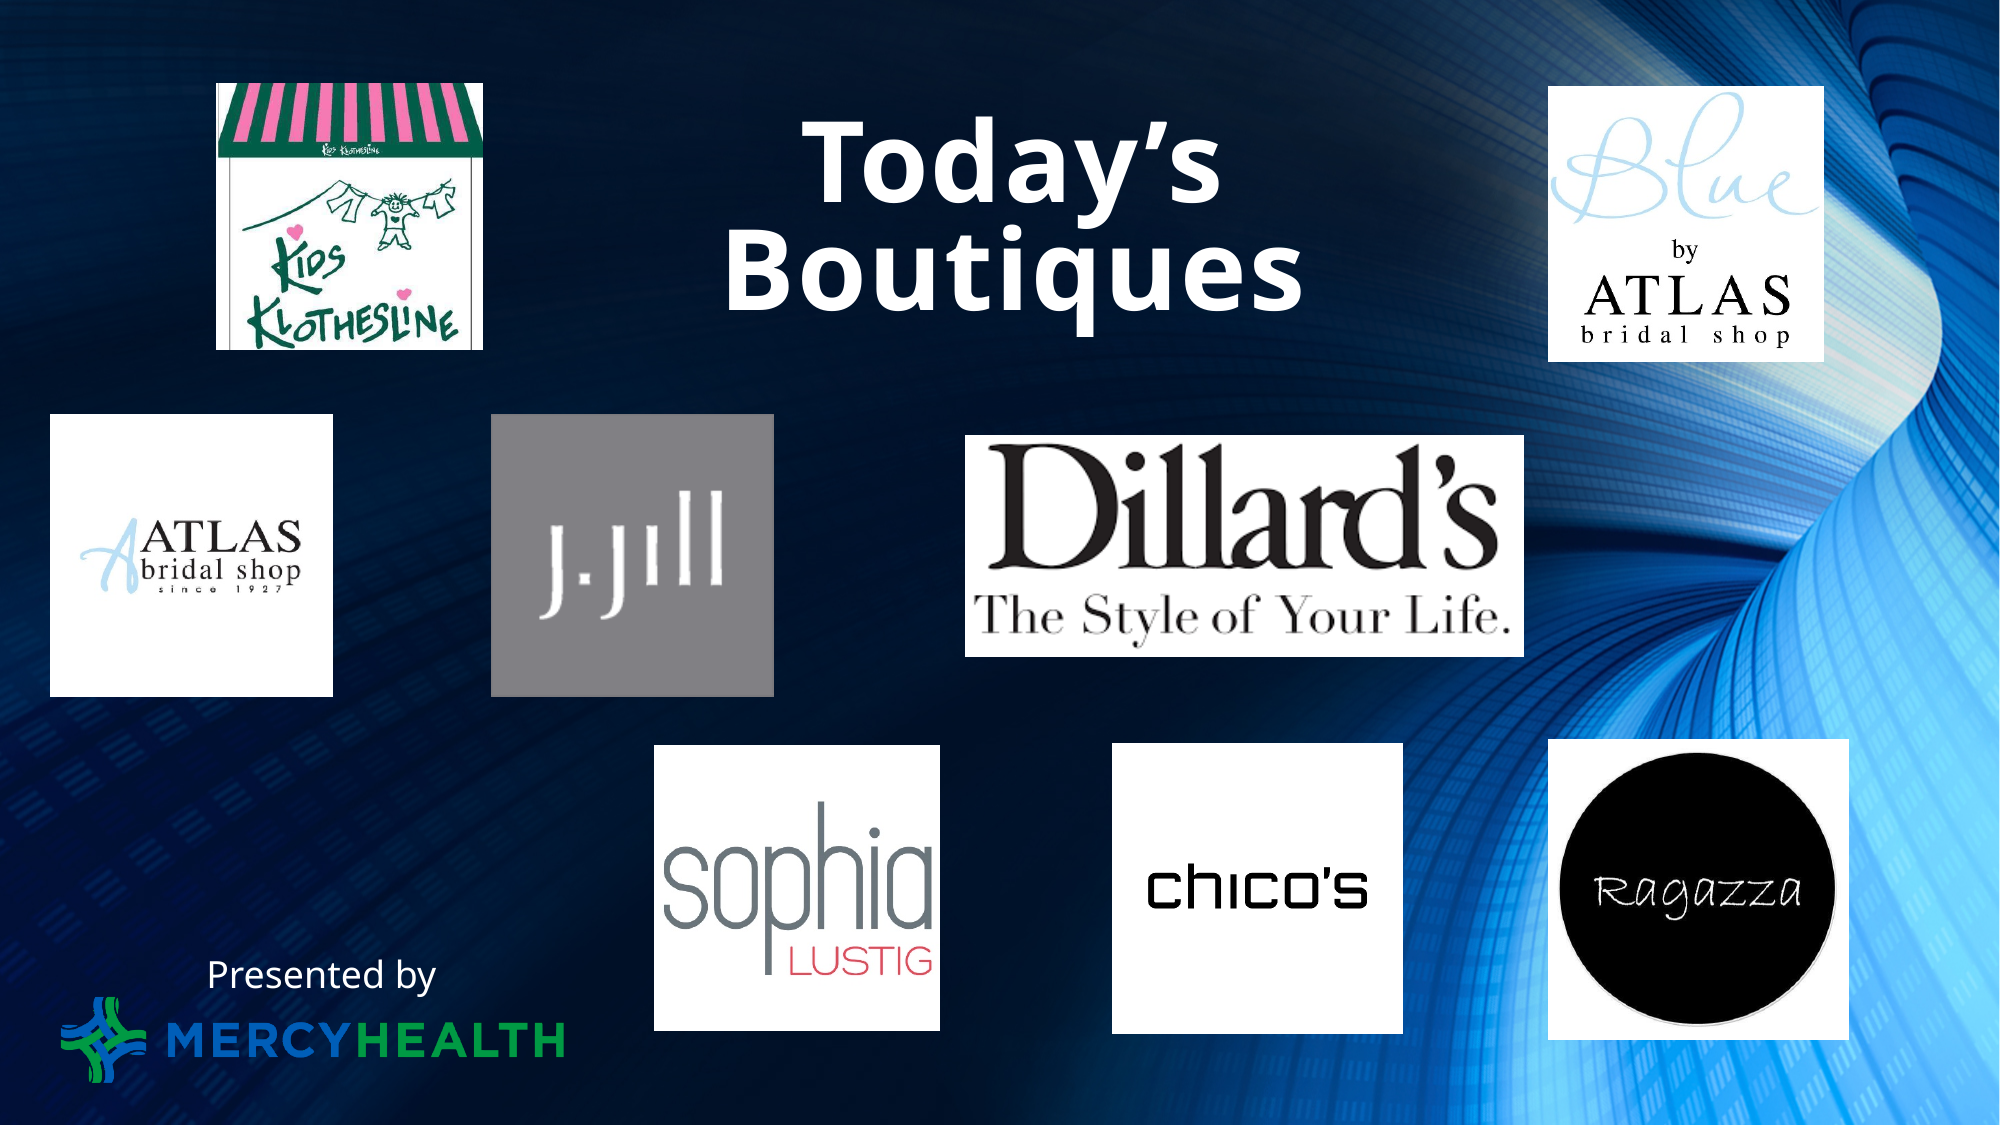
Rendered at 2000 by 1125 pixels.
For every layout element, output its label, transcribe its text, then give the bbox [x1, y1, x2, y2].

text_box Presented by [191, 943, 654, 1004]
picture [0, 0, 2000, 1125]
title Today’s Boutiques [575, 49, 1451, 341]
